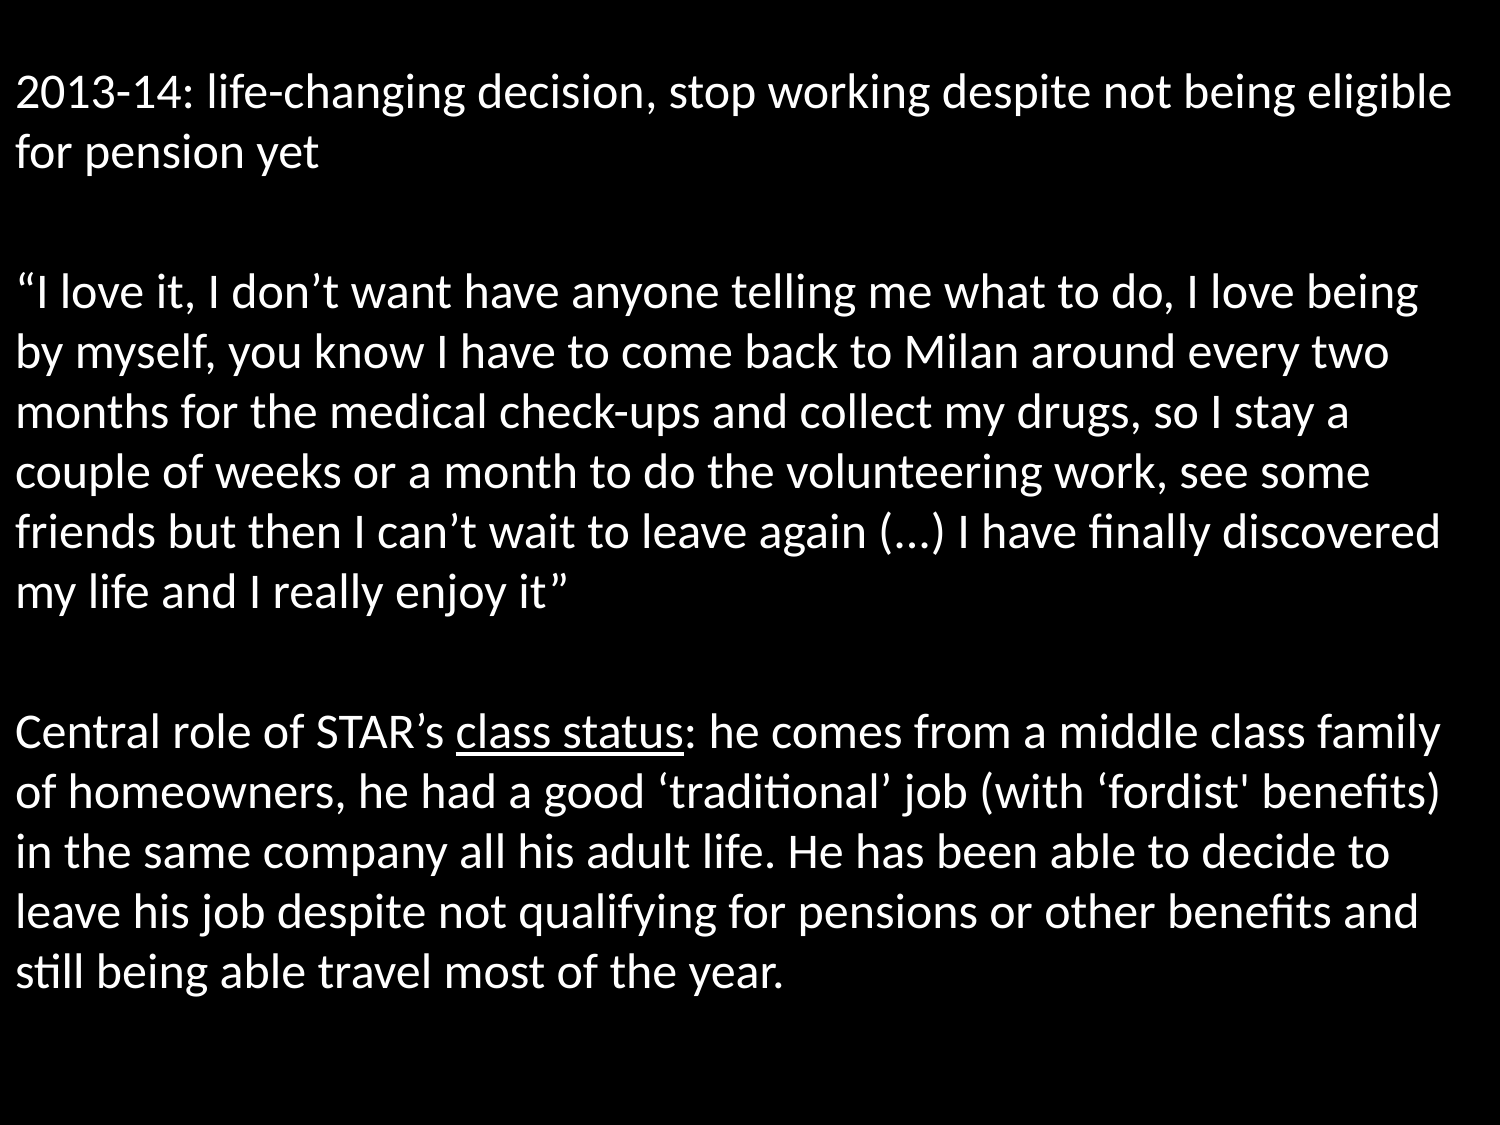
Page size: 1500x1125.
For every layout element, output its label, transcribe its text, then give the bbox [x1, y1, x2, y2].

list 2013-14: life-changing decision, stop working despite not being eligible for pension yet “I love it, I don’t want have anyone telling me what to do, I love being by myself, you know I have to come back to Milan around every two months for the medical check-ups and collect my drugs, so I stay a couple of weeks or a month to do the volunteering work, see some friends but then I can’t wait to leave again (...) I have finally discovered my life and I really enjoy it” Central role of STAR’s class status: he comes from a middle class family of homeowners, he had a good ‘traditional’ job (with ‘fordist' benefits) in the same company all his adult life. He has been able to decide to leave his job despite not qualifying for pensions or other benefits and still being able travel most of the year. [0, 51, 1480, 1072]
